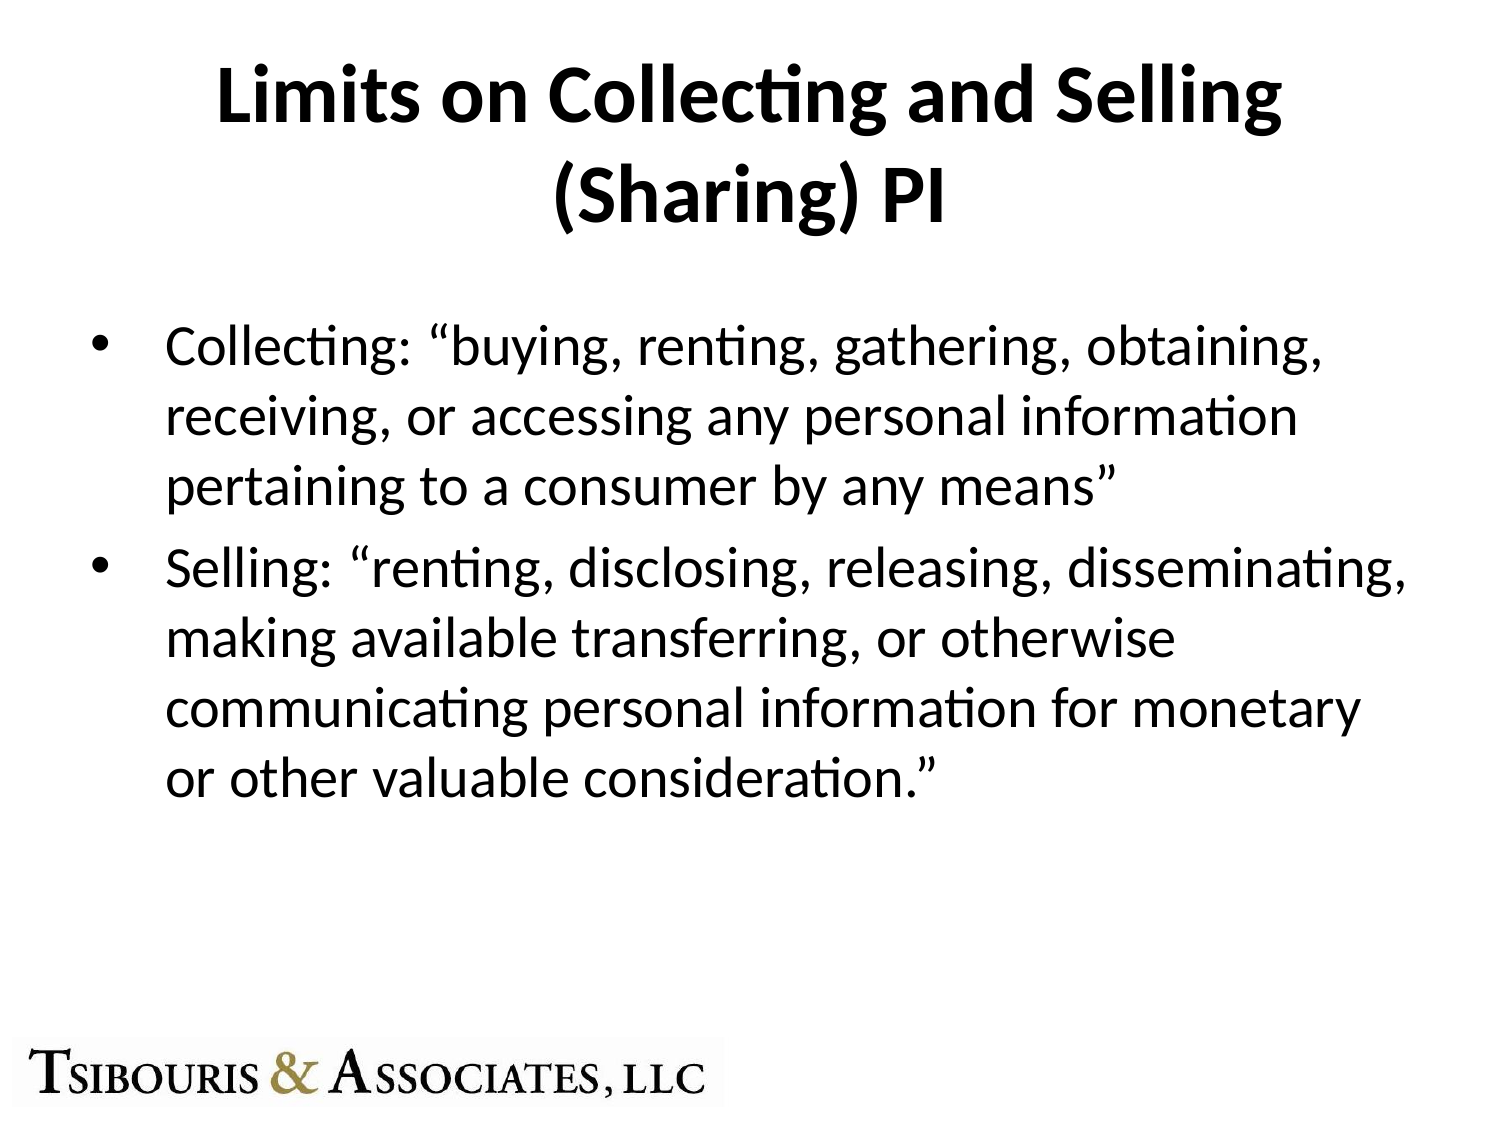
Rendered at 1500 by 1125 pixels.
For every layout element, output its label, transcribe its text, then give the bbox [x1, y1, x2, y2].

picture [12, 1037, 813, 1107]
list Collecting: “buying, renting, gathering, obtaining, receiving, or accessing any personal information pertaining to a consumer by any means” Selling: “renting, disclosing, releasing, disseminating, making available transferring, or otherwise communicating personal information for monetary or other valuable consideration.” [74, 299, 1426, 913]
title Limits on Collecting and Selling (Sharing) PI [74, 44, 1426, 233]
